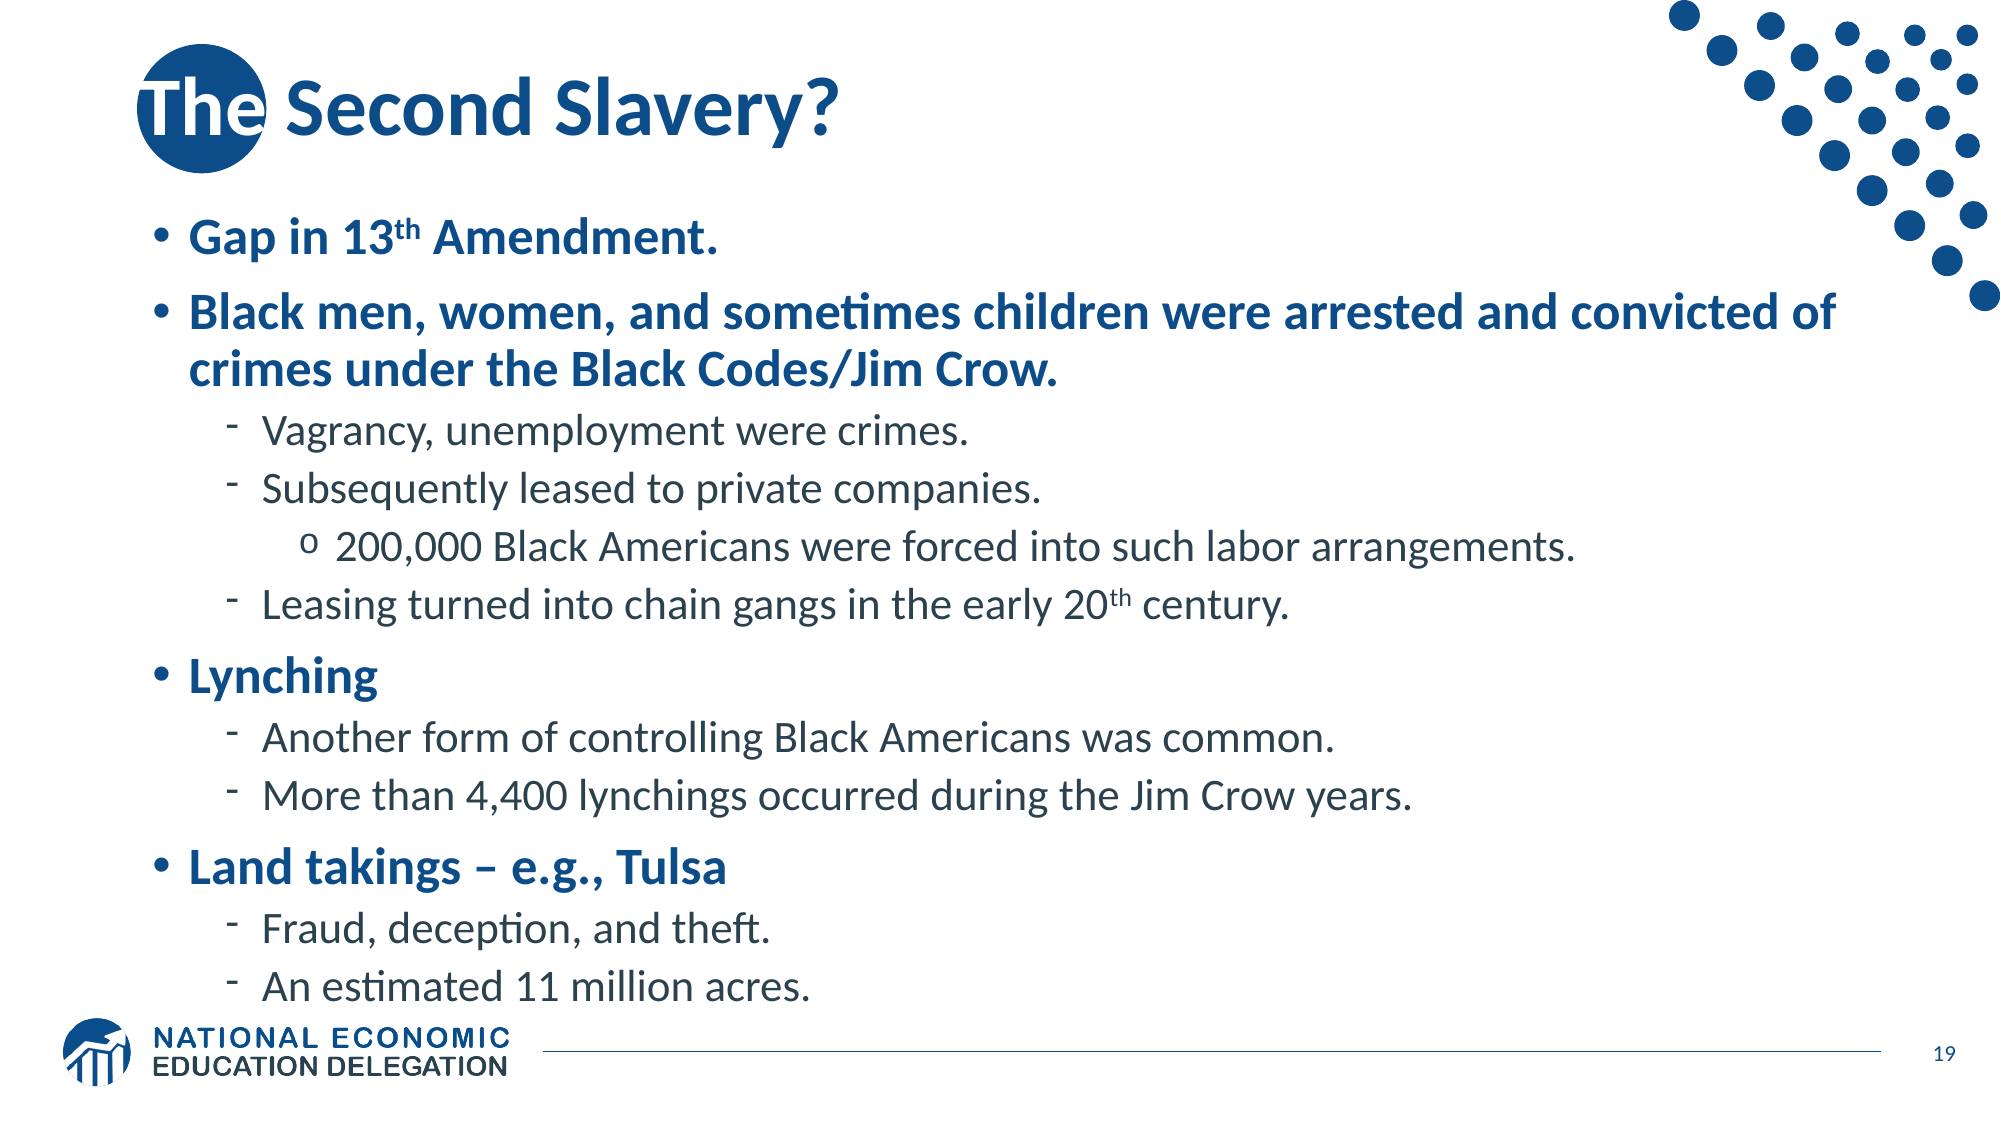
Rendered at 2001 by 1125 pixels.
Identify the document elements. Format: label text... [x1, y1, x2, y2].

title The Second Slavery? [124, 0, 1850, 218]
slide_number 19 [1521, 1022, 1972, 1082]
list Gap in 13th Amendment. Black men, women, and sometimes children were arrested and convicted of crimes under the Black Codes/Jim Crow. Vagrancy, unemployment were crimes. Subsequently leased to private companies. 200,000 Black Americans were forced into such labor arrangements. Leasing turned into chain gangs in the early 20th century. Lynching Another form of controlling Black Americans was common. More than 4,400 lynchings occurred during the Jim Crow years. Land takings – e.g., Tulsa Fraud, deception, and theft. An estimated 11 million acres. [137, 202, 1863, 1022]
picture [55, 1013, 520, 1091]
